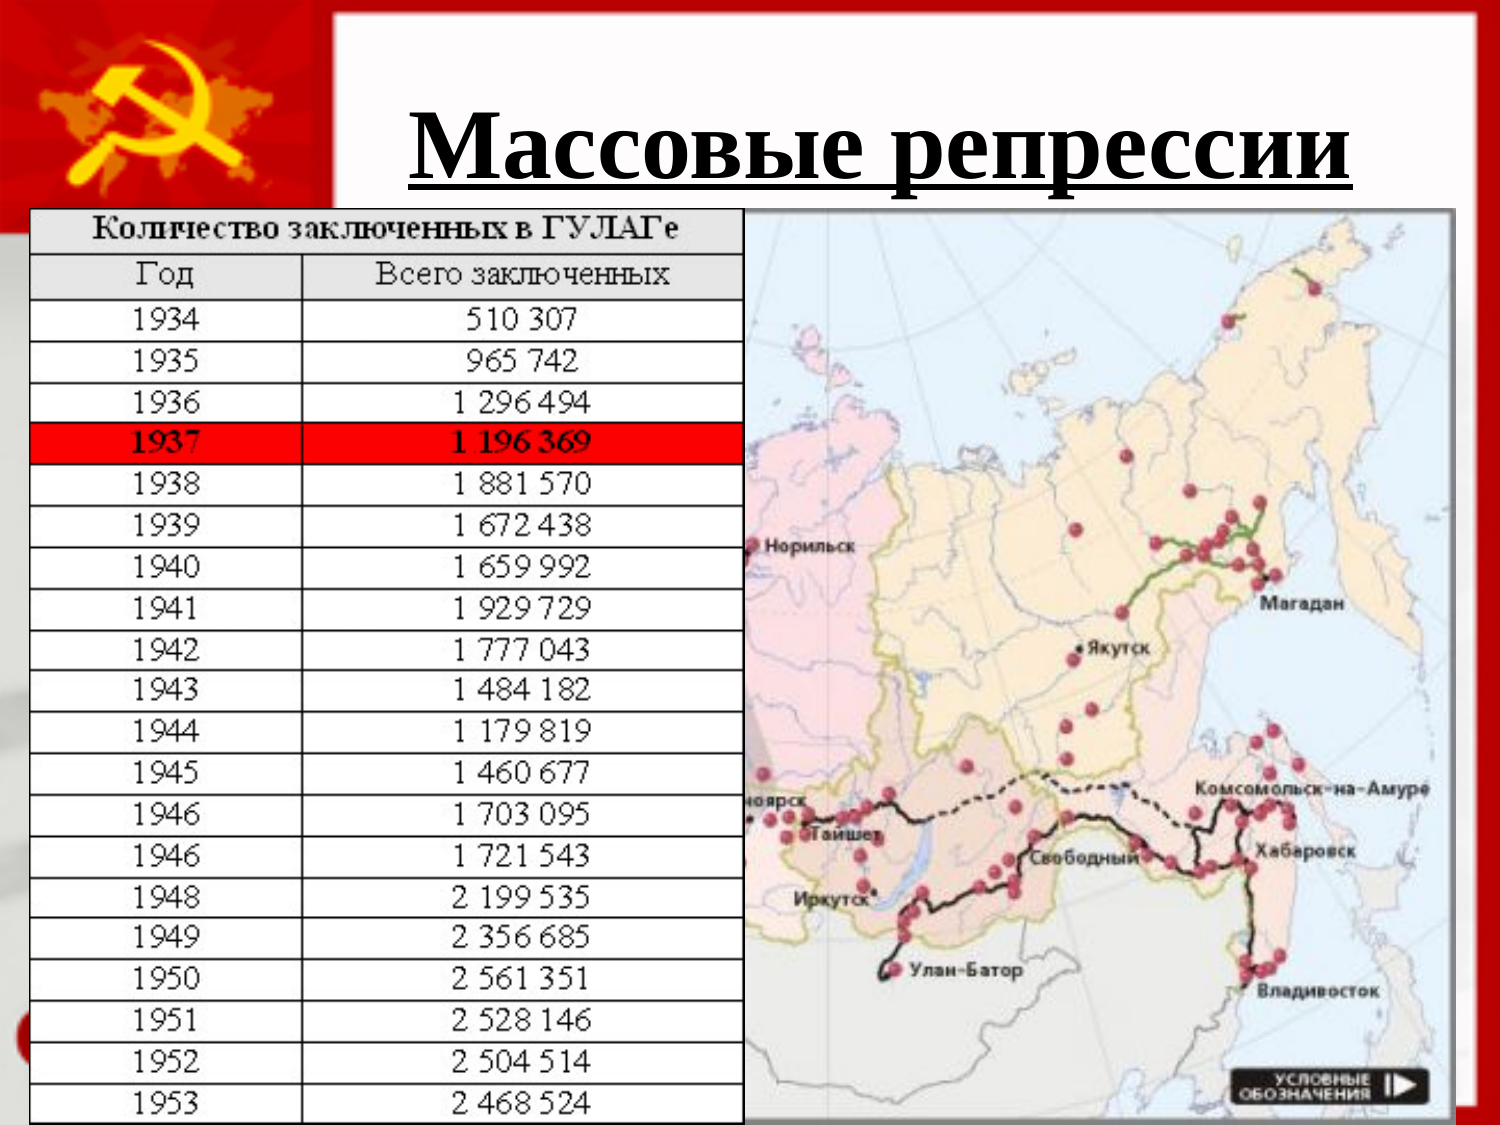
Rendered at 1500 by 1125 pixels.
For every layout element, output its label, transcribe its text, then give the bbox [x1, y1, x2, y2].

title Массовые репрессии [336, 45, 1425, 206]
picture [0, 0, 1500, 1125]
